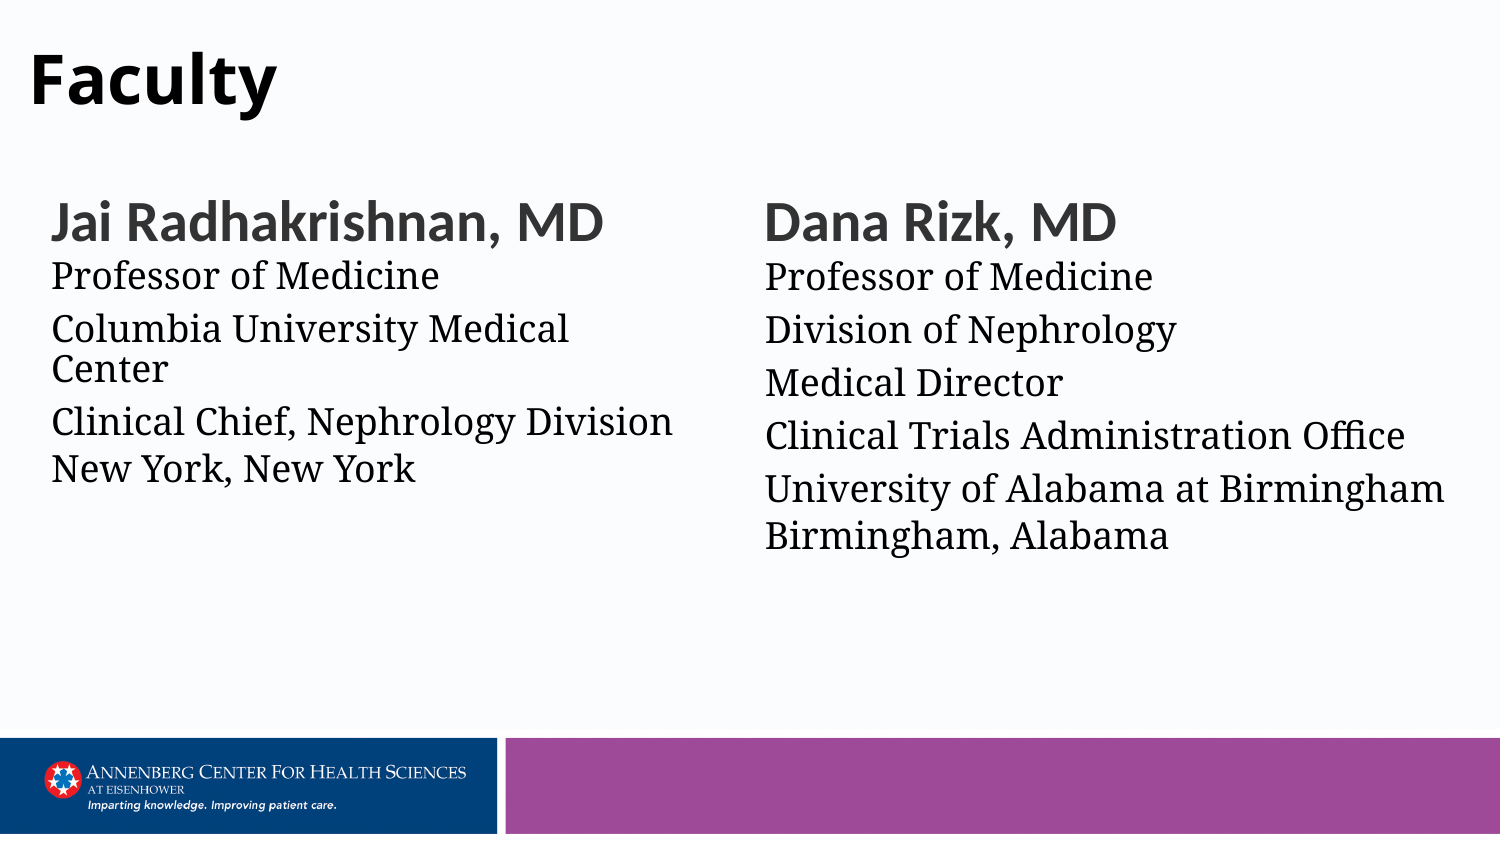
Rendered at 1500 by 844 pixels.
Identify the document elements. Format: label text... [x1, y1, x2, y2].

title Faculty [13, 1, 1308, 165]
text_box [36, 164, 698, 722]
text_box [749, 164, 1464, 722]
picture [0, 0, 1500, 844]
